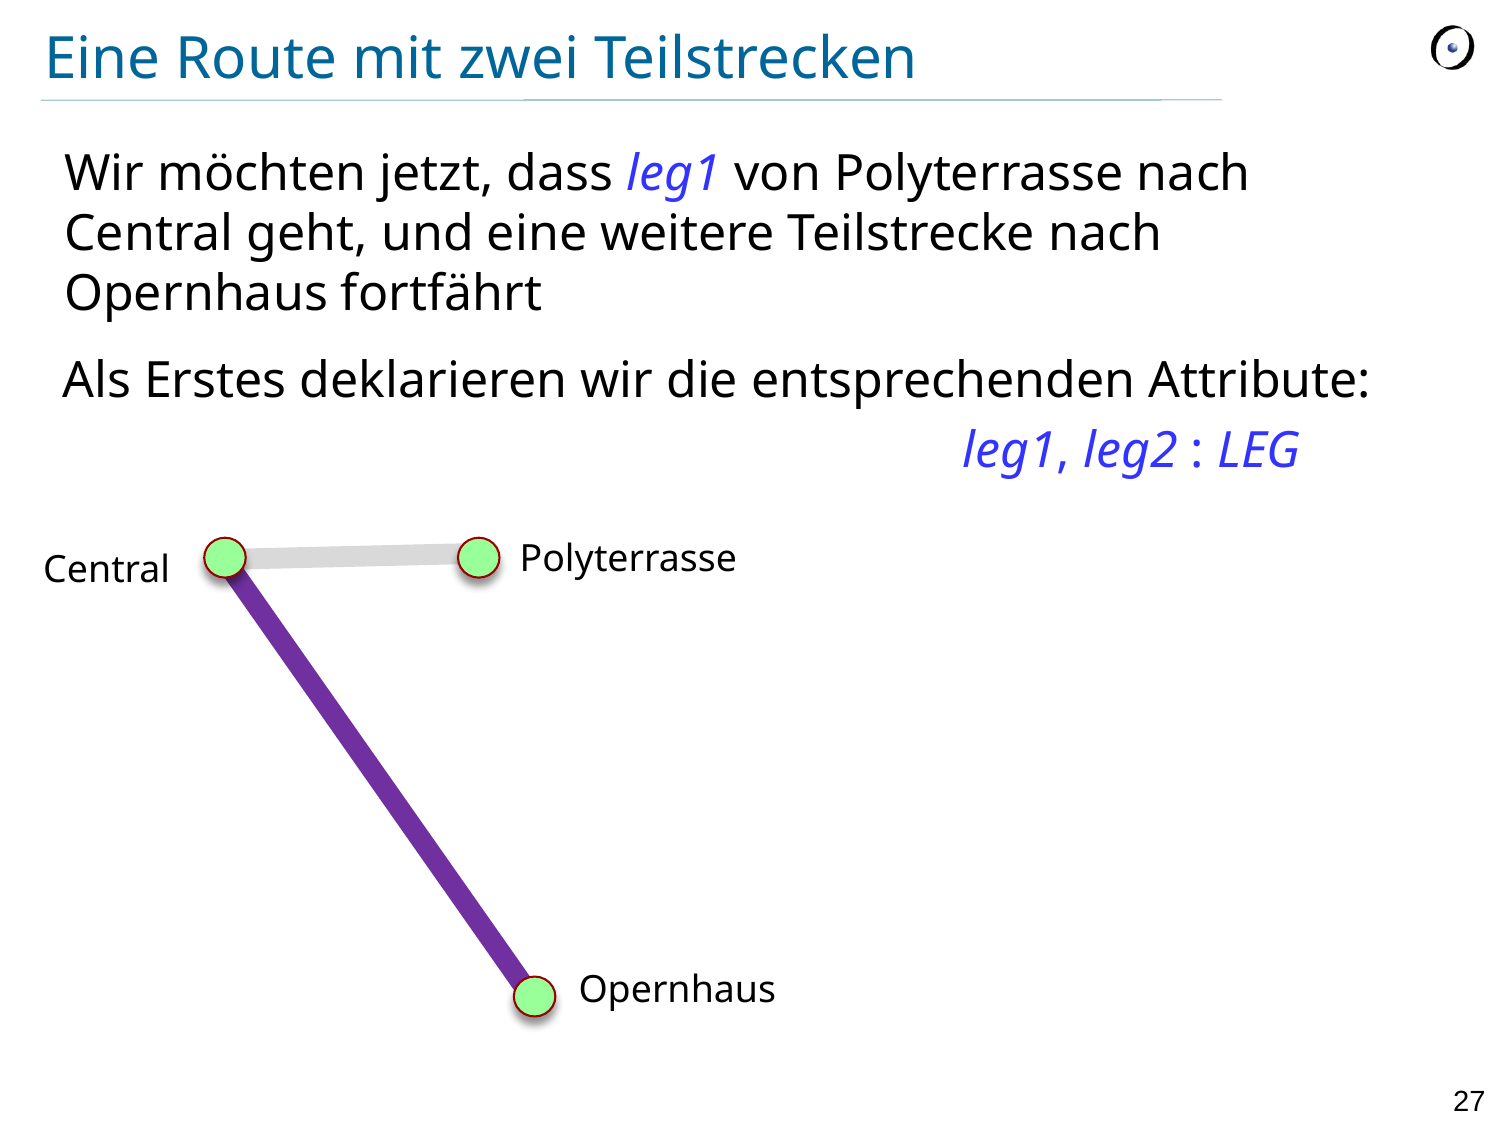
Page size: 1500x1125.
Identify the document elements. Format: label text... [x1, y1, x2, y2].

list Wir möchten jetzt, dass leg1 von Polyterrasse nach Central geht, und eine weitere Teilstrecke nach Opernhaus fortfährt [49, 132, 1425, 320]
text_box [204, 537, 245, 578]
title Eine Route mit zwei Teilstrecken [44, 16, 1281, 94]
text_box [458, 537, 500, 563]
text_box Opernhaus [563, 957, 792, 1018]
text_box Central [28, 537, 186, 598]
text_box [228, 565, 530, 994]
text_box Polyterrasse [504, 526, 753, 587]
text_box [514, 976, 556, 1017]
picture [1429, 20, 1476, 72]
text_box Als Erstes deklarieren wir die entsprechenden Attribute: leg1, leg2 : LEG [47, 340, 1423, 505]
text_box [231, 553, 466, 560]
